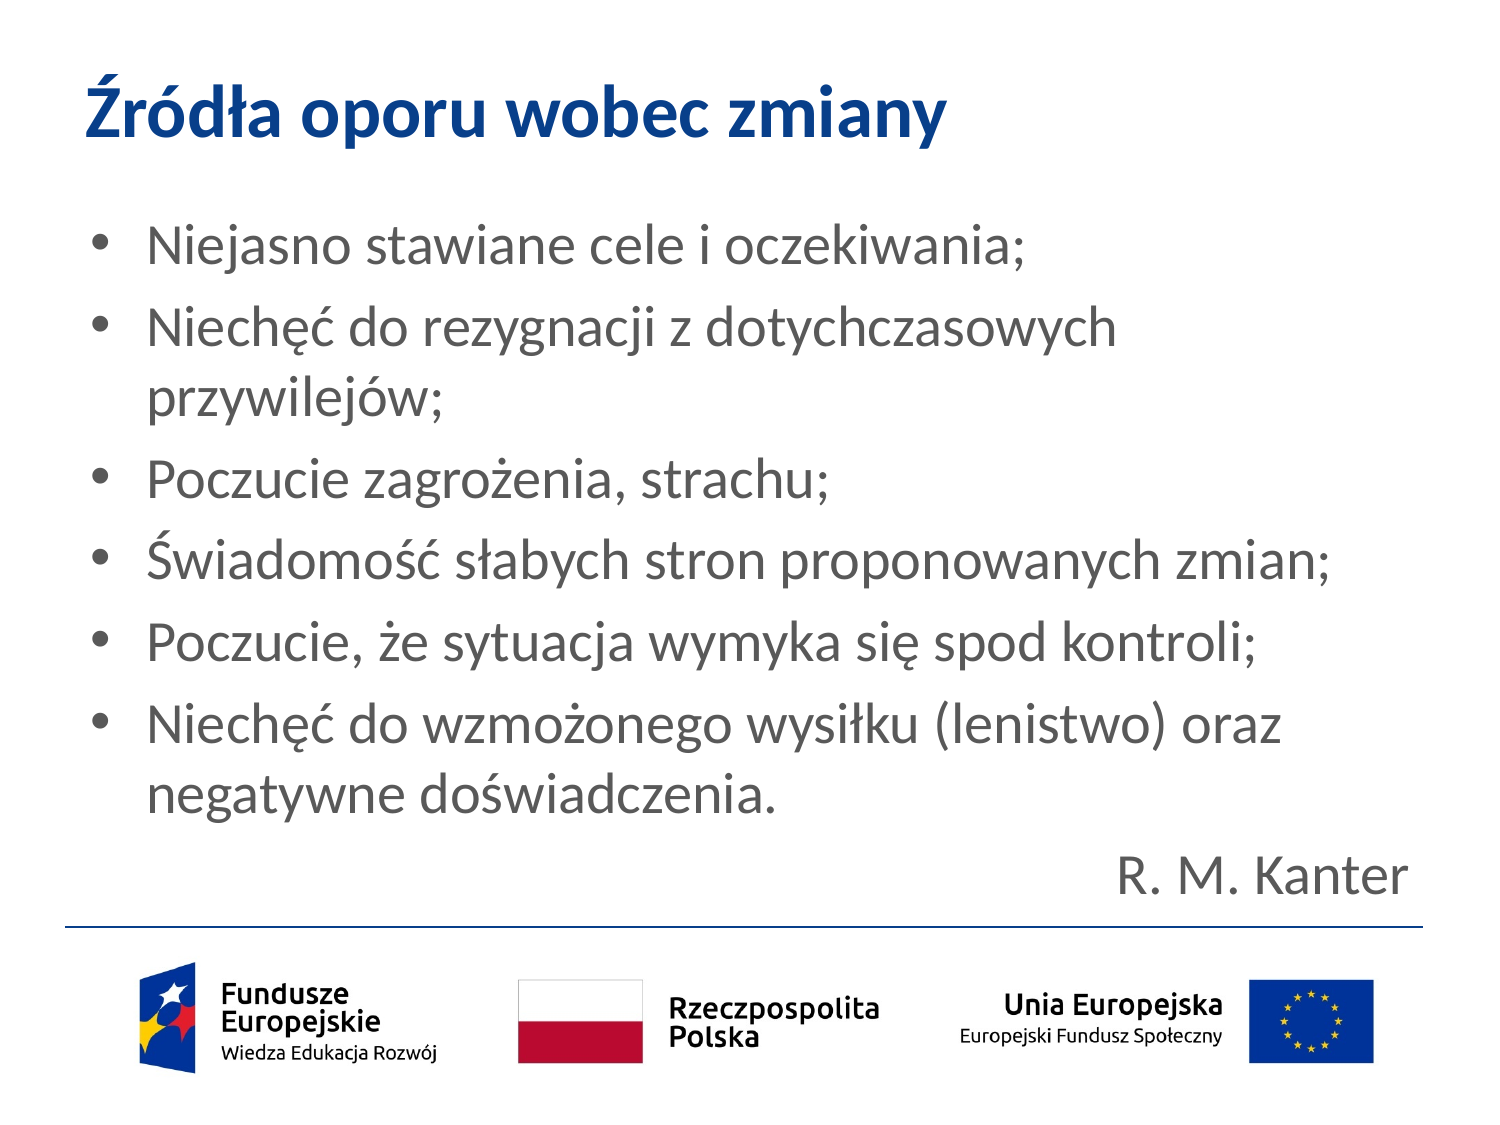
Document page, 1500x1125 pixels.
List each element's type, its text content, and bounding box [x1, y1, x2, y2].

title Źródła oporu wobec zmiany [70, 46, 1421, 161]
picture [112, 934, 1400, 1101]
list Niejasno stawiane cele i oczekiwania; Niechęć do rezygnacji z dotychczasowych przywilejów; Poczucie zagrożenia, strachu; Świadomość słabych stron proponowanych zmian; Poczucie, że sytuacja wymyka się spod kontroli; Niechęć do wzmożonego wysiłku (lenistwo) oraz negatywne doświadczenia. R. M. Kanter [75, 199, 1425, 894]
